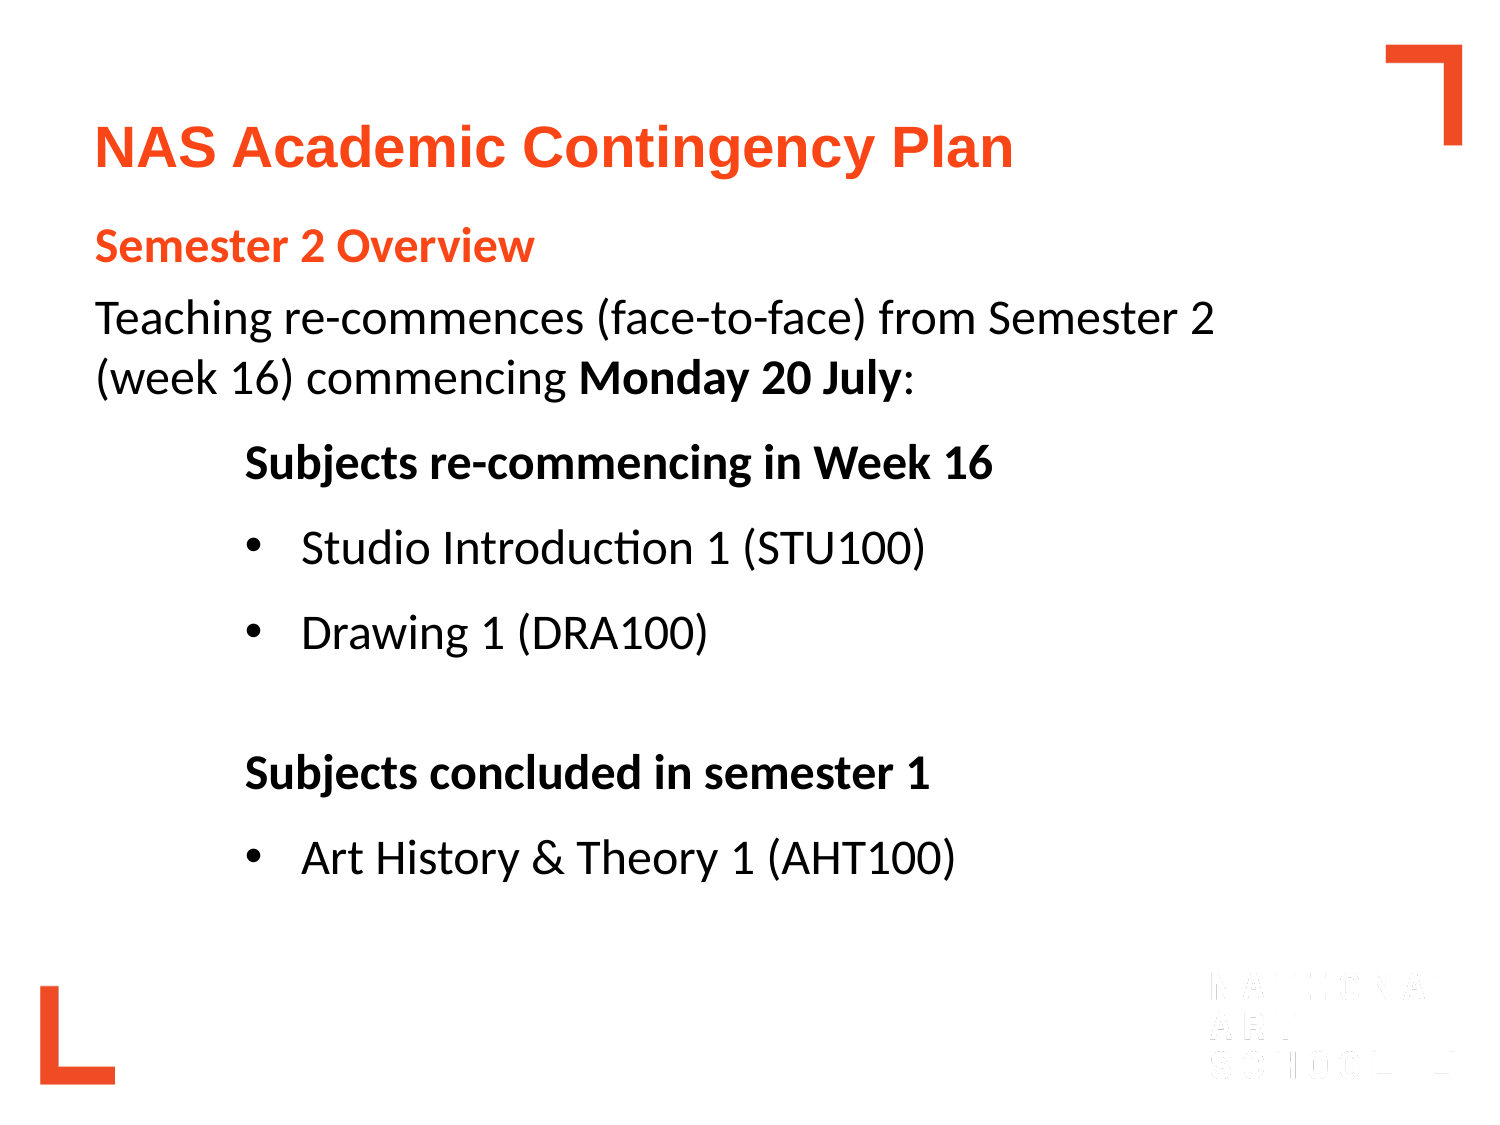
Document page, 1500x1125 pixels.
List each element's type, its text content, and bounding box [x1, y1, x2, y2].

picture [1326, 0, 1500, 192]
picture [1210, 972, 1455, 1079]
picture [0, 940, 172, 1125]
text_box NAS Academic Contingency Plan [80, 101, 1321, 187]
text_box Semester 2 Overview Teaching re-commences (face-to-face) from Semester 2 (week 16) commencing Monday 20 July: Subjects re-commencing in Week 16 Studio Introduction 1 (STU100) Drawing 1 (DRA100) Subjects concluded in semester 1 Art History & Theory 1 (AHT100) [80, 192, 1333, 893]
